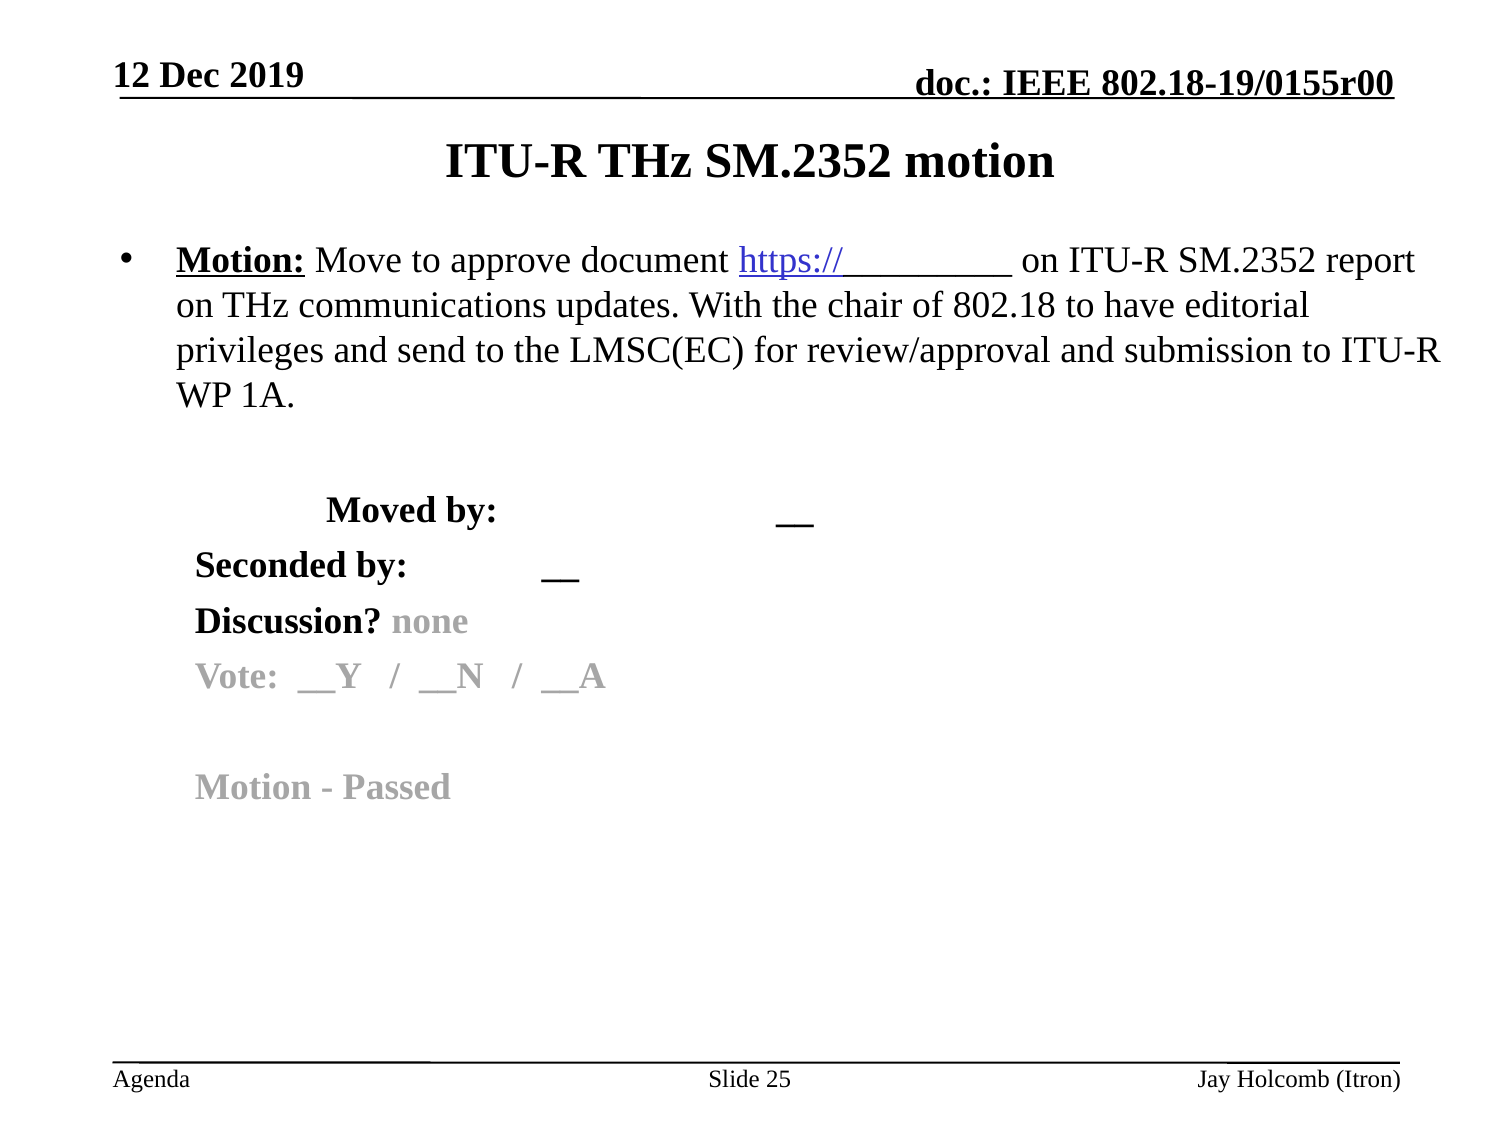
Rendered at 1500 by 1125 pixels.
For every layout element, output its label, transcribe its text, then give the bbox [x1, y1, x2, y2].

list Motion: Move to approve document https://_________ on ITU-R SM.2352 report on THz communications updates. With the chair of 802.18 to have editorial privileges and send to the LMSC(EC) for review/approval and submission to ITU-R WP 1A. Moved by: __ Seconded by: __ Discussion? none Vote: __Y / __N / __A Motion - Passed [104, 174, 1476, 1063]
title ITU-R THz SM.2352 motion [112, 100, 1388, 174]
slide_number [112, 49, 488, 95]
footer Jay Holcomb (Itron) [878, 1061, 1402, 1093]
slide_number Slide 25 [699, 1061, 800, 1123]
